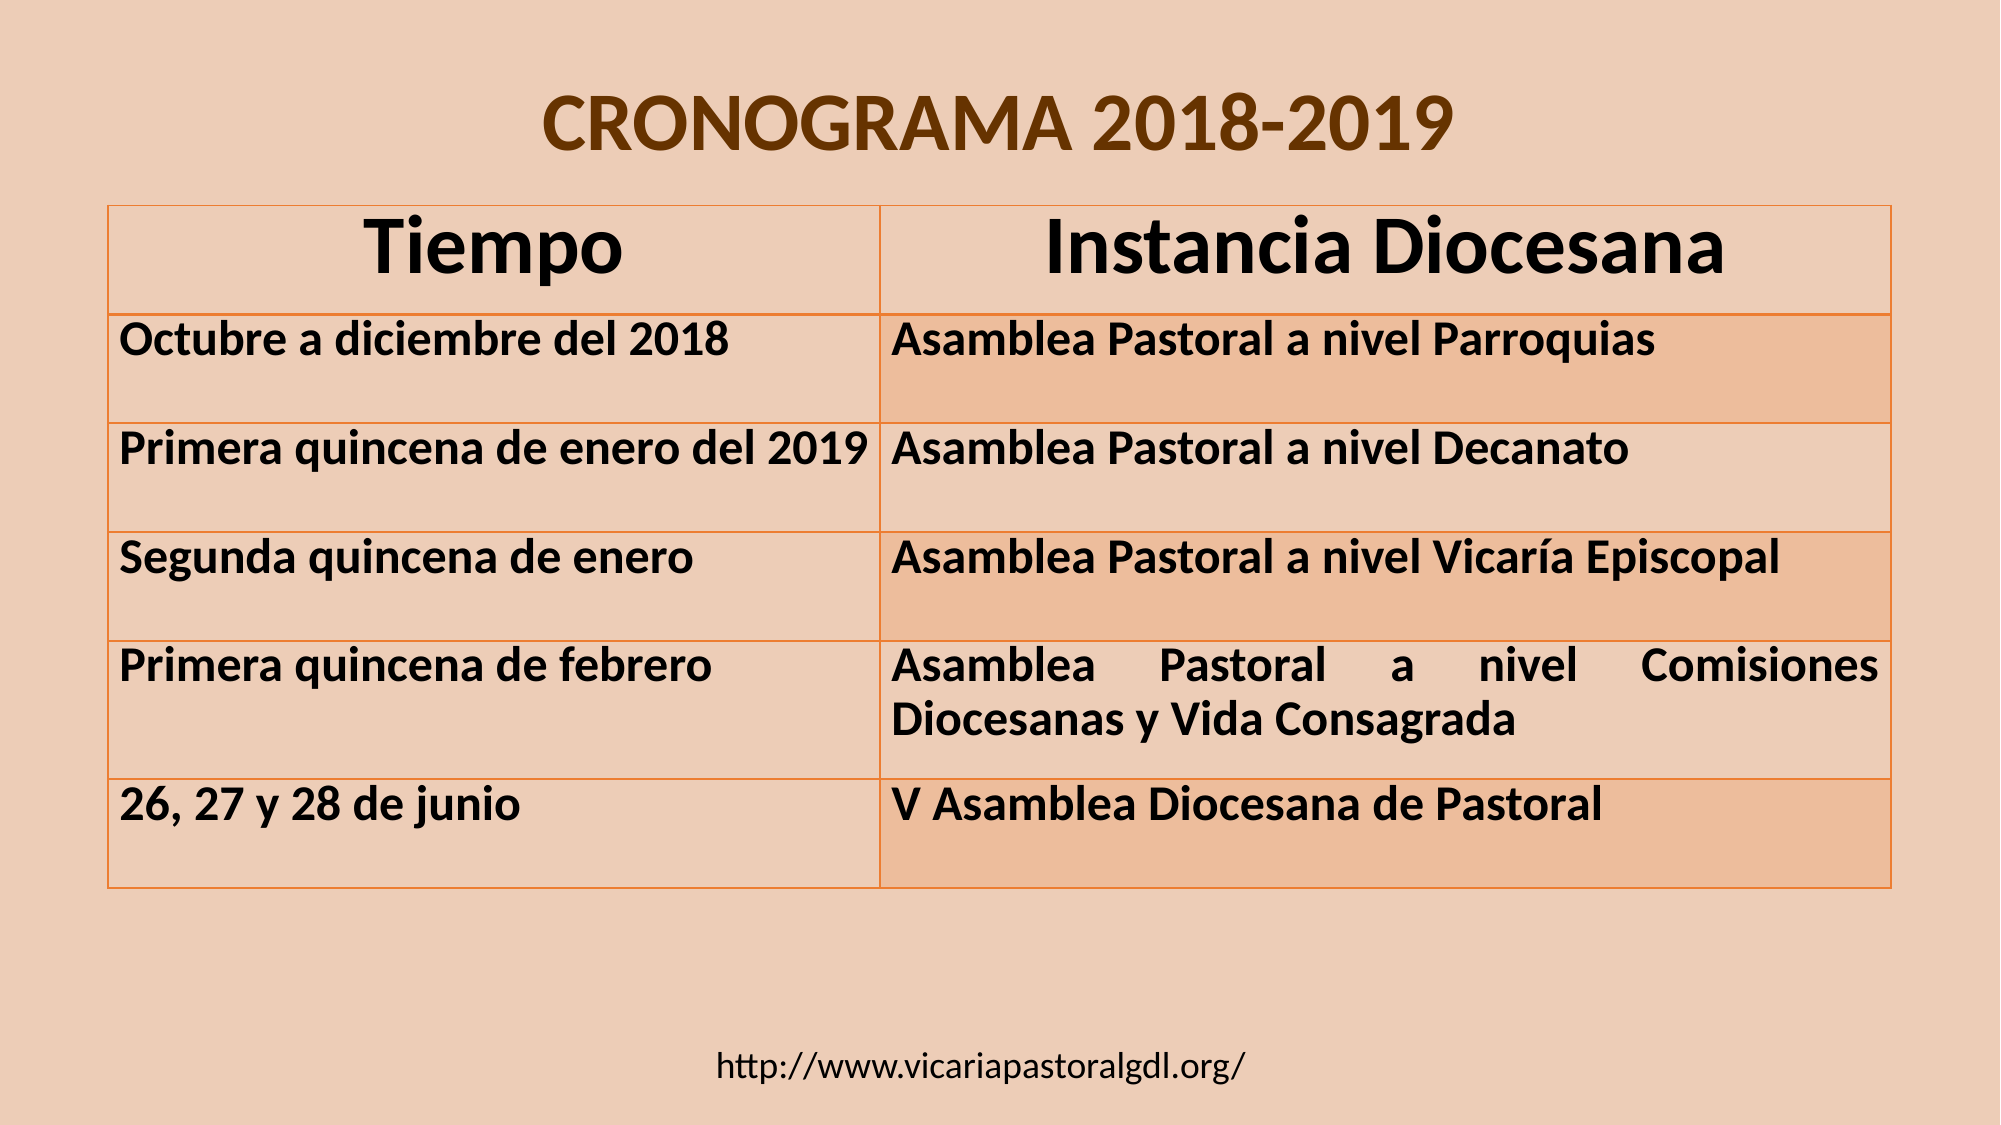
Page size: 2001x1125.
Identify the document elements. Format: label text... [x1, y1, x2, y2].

table_cell 26, 27 y 28 de junio [109, 780, 879, 887]
table_cell Primera quincena de enero del 2019 [109, 424, 879, 531]
table_cell Asamblea Pastoral a nivel Vicaría Episcopal [881, 533, 1890, 640]
table_cell V Asamblea Diocesana de Pastoral [881, 780, 1890, 887]
table_cell Asamblea Pastoral a nivel Parroquias [881, 316, 1890, 422]
table_cell Asamblea Pastoral a nivel Decanato [881, 424, 1890, 531]
table_cell Asamblea Pastoral a nivel Comisiones Diocesanas y Vida Consagrada [881, 642, 1890, 778]
table_cell Octubre a diciembre del 2018 [109, 316, 879, 422]
table_header Instancia Diocesana [881, 206, 1890, 313]
text_box CRONOGRAMA 2018-2019 [324, 23, 1675, 212]
table_cell Primera quincena de febrero [109, 642, 879, 778]
table_header Tiempo [109, 206, 879, 313]
text_box http://www.vicariapastoralgdl.org/ [700, 1033, 1438, 1094]
table_cell Segunda quincena de enero [109, 533, 879, 640]
